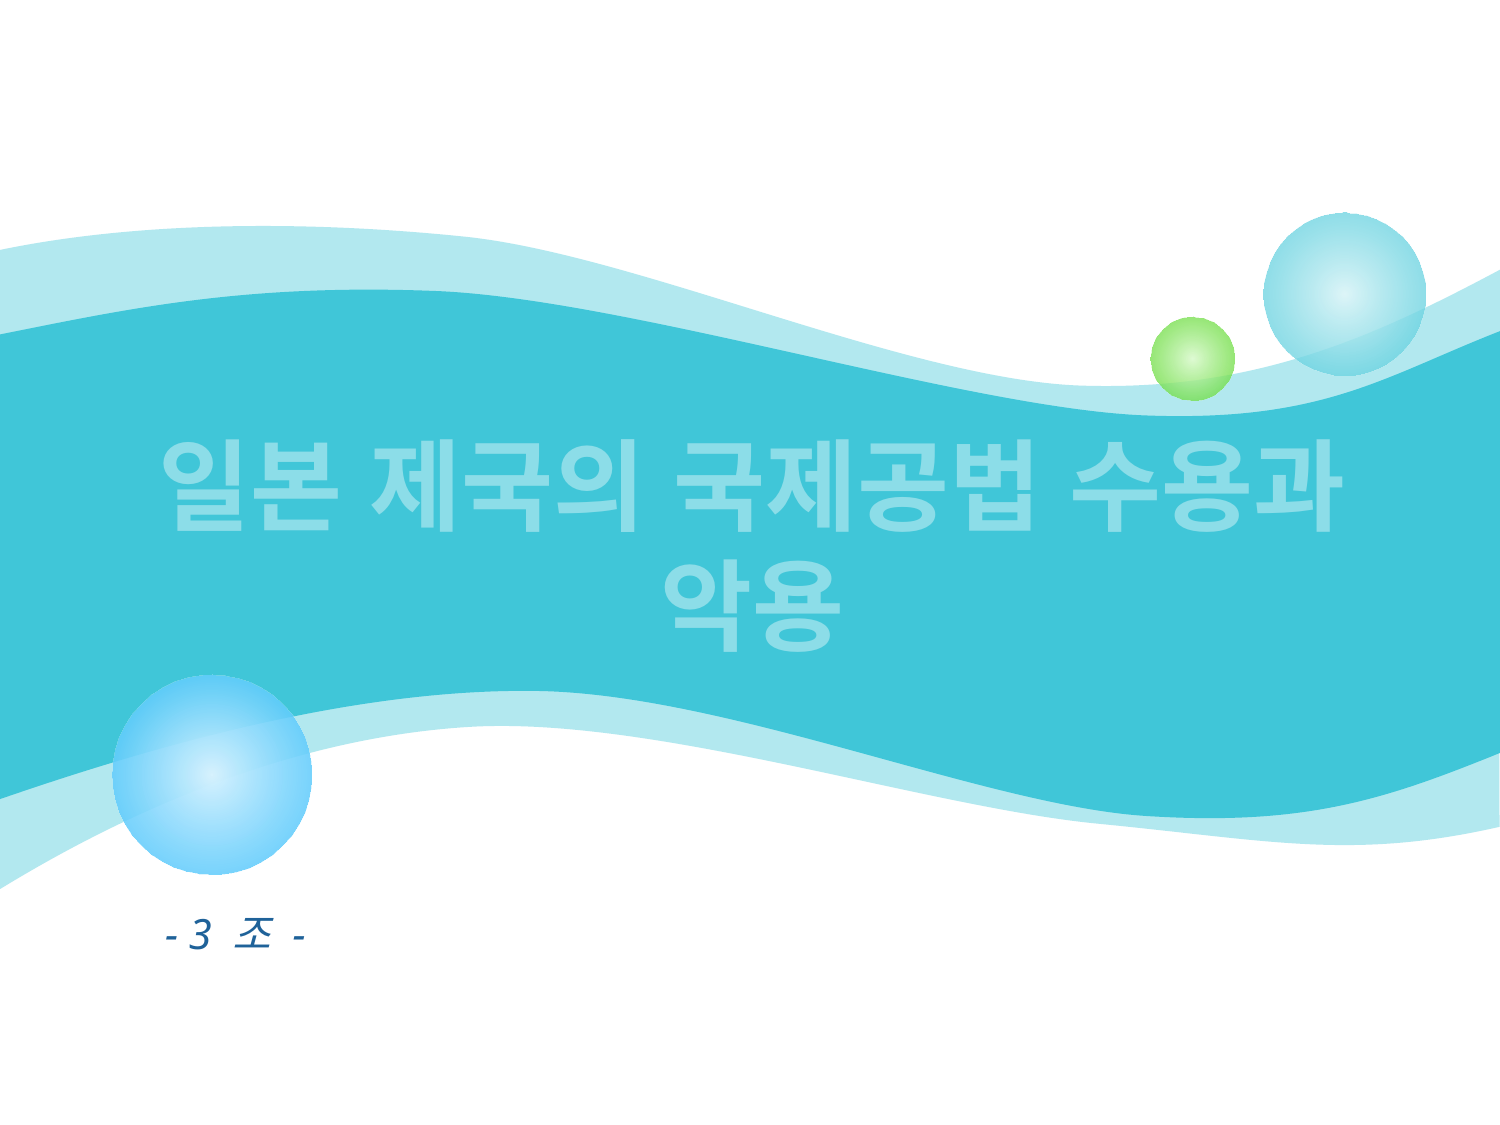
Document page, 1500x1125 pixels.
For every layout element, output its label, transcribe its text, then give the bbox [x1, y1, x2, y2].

subtitle - 3 조 - [150, 900, 1200, 1010]
title 일본 제국의 국제공법 수용과 악용 [101, 363, 1403, 725]
